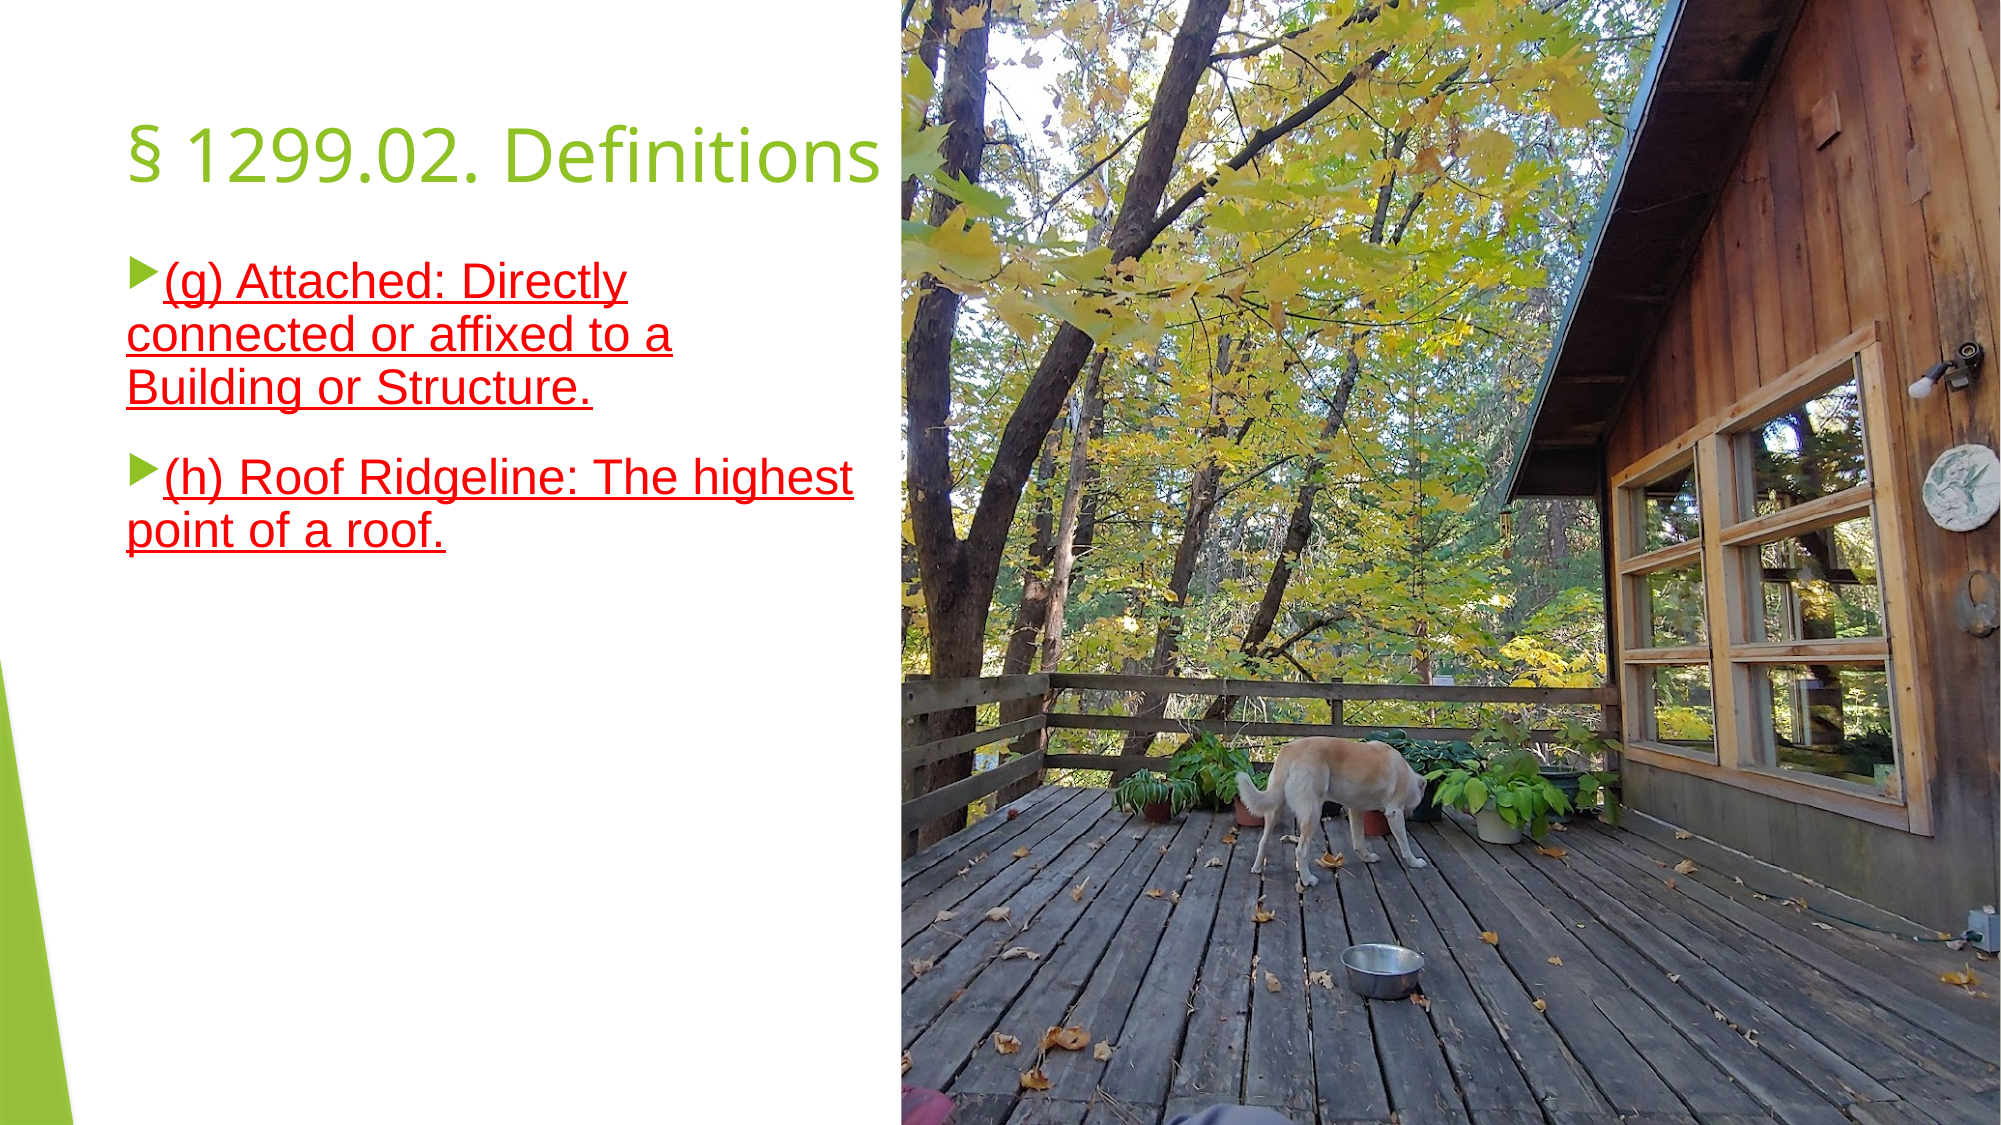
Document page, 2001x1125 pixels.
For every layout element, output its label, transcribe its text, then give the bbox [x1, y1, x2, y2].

title § 1299.02. Definitions [111, 99, 896, 317]
picture [900, 0, 2000, 1125]
list (g) Attached: Directly connected or affixed to a Building or Structure. (h) Roof Ridgeline: The highest point of a roof. [111, 247, 877, 992]
